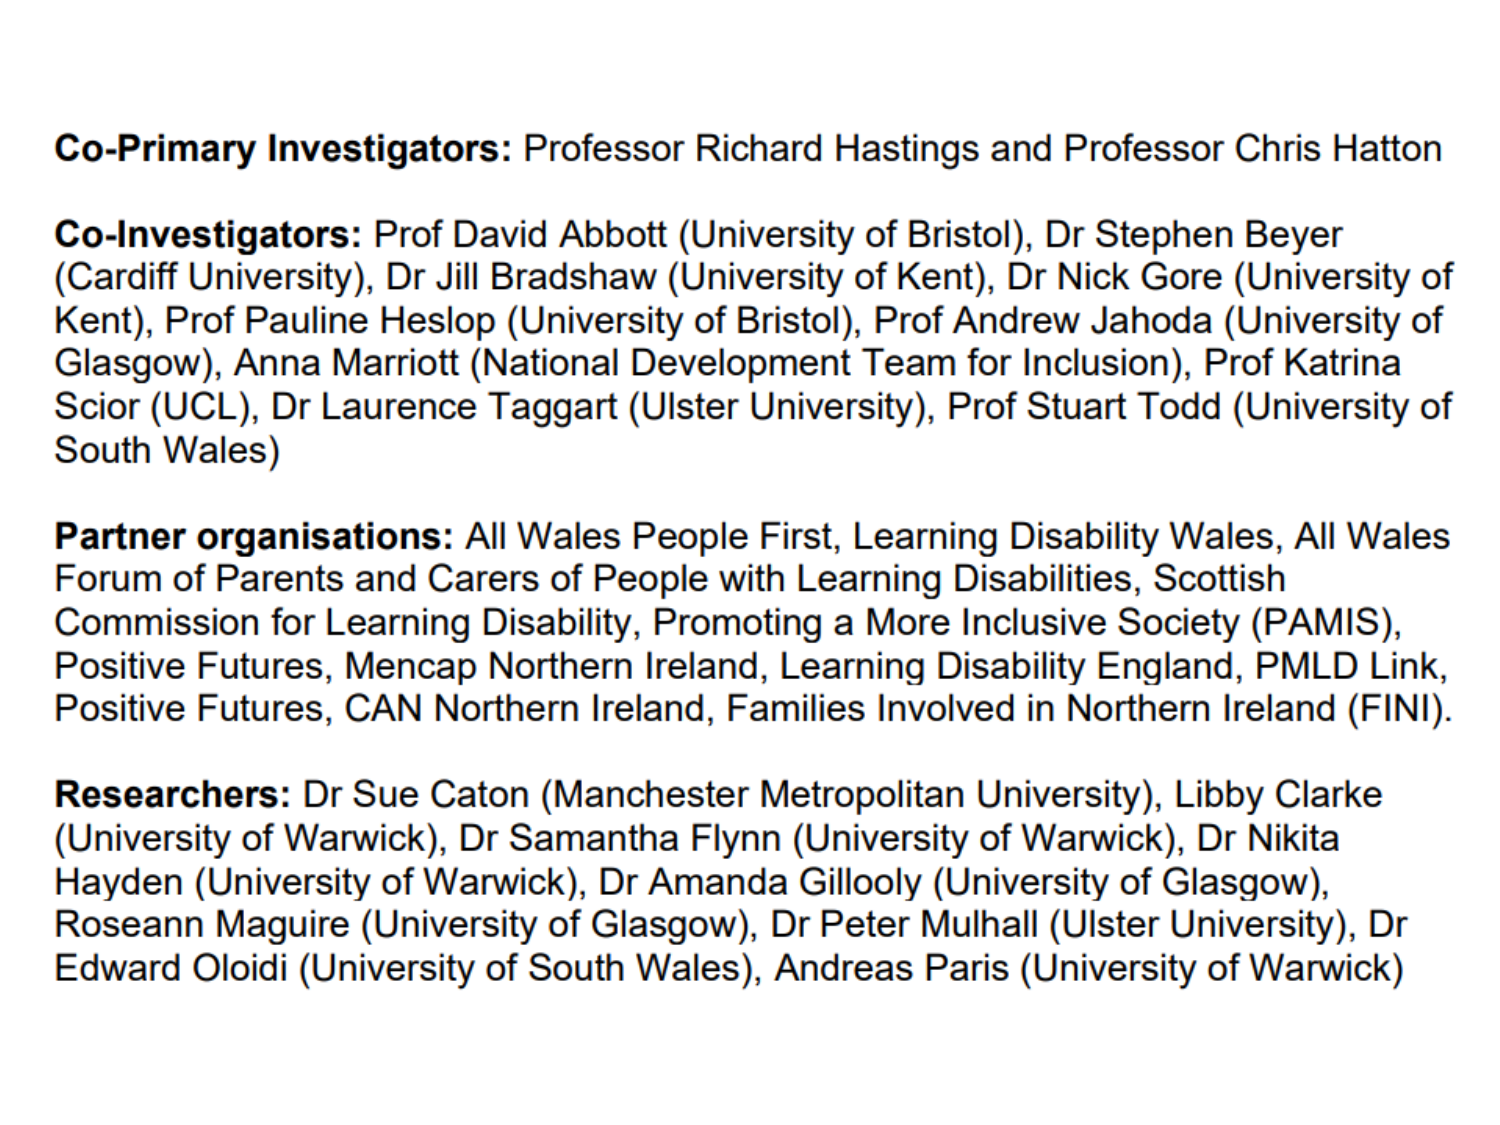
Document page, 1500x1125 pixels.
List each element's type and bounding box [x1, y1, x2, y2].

picture [14, 105, 1486, 1020]
